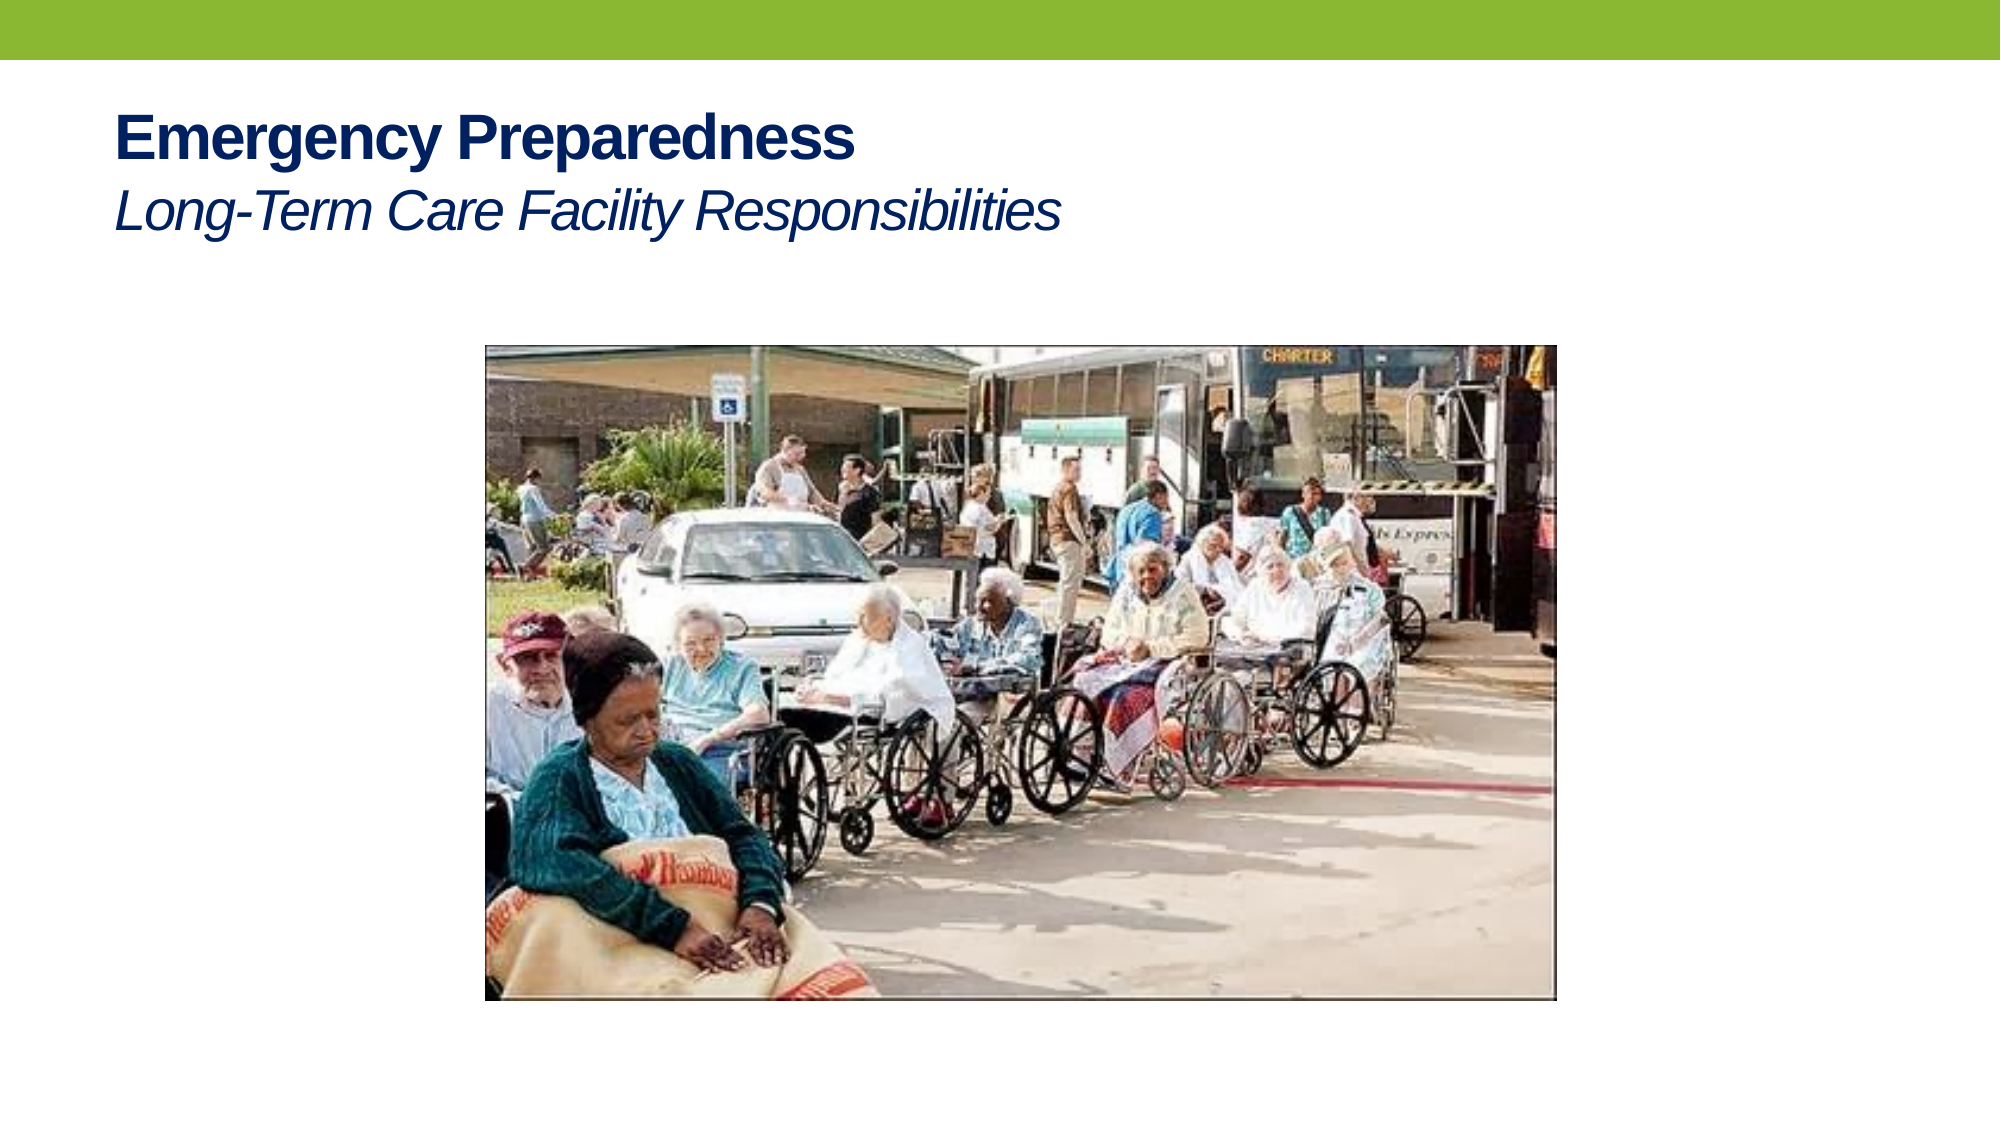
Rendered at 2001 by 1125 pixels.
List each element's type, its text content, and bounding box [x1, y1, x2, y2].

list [485, 345, 1558, 1002]
title Emergency Preparedness Long-Term Care Facility Responsibilities [99, 87, 1943, 250]
